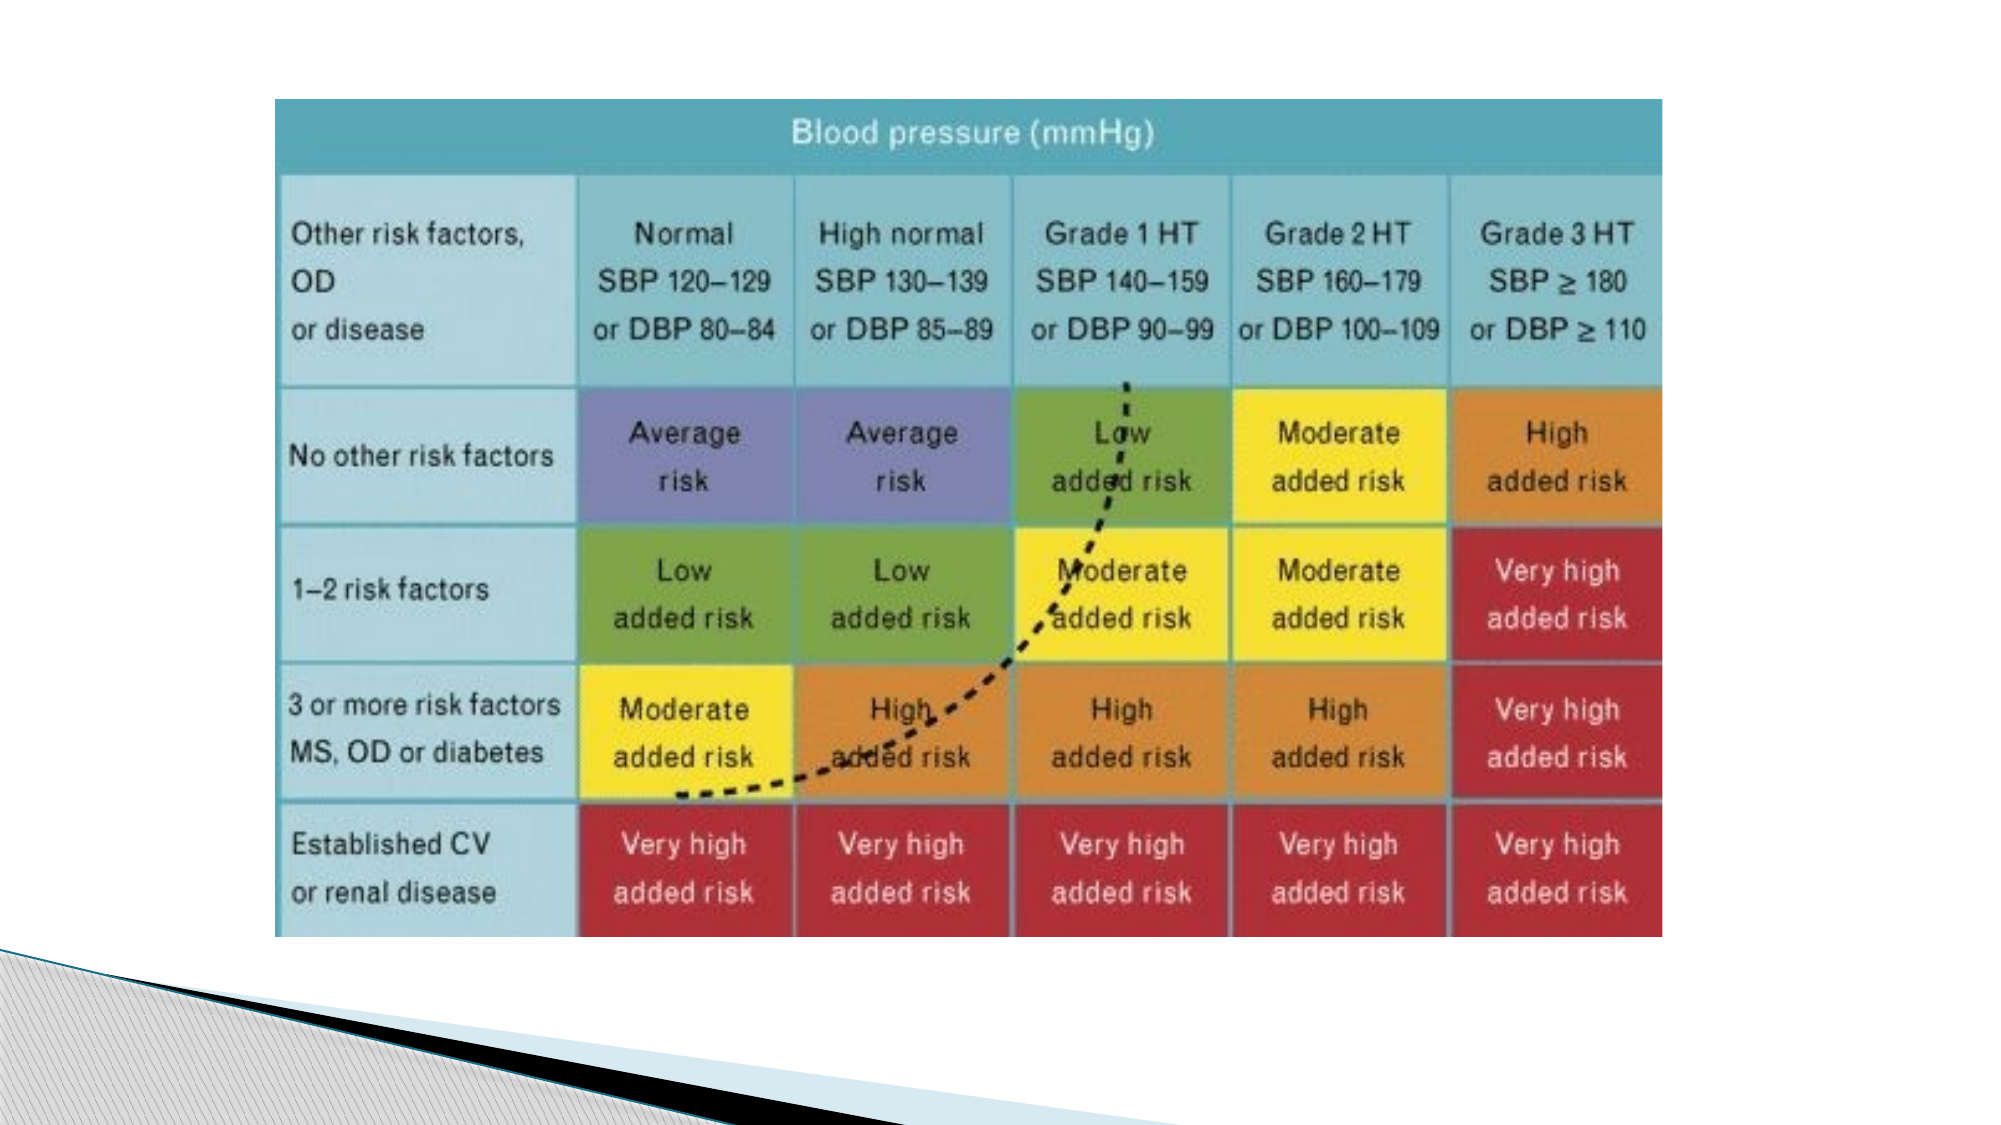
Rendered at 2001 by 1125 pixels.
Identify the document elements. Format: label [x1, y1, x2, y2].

text_box [275, 99, 1663, 938]
